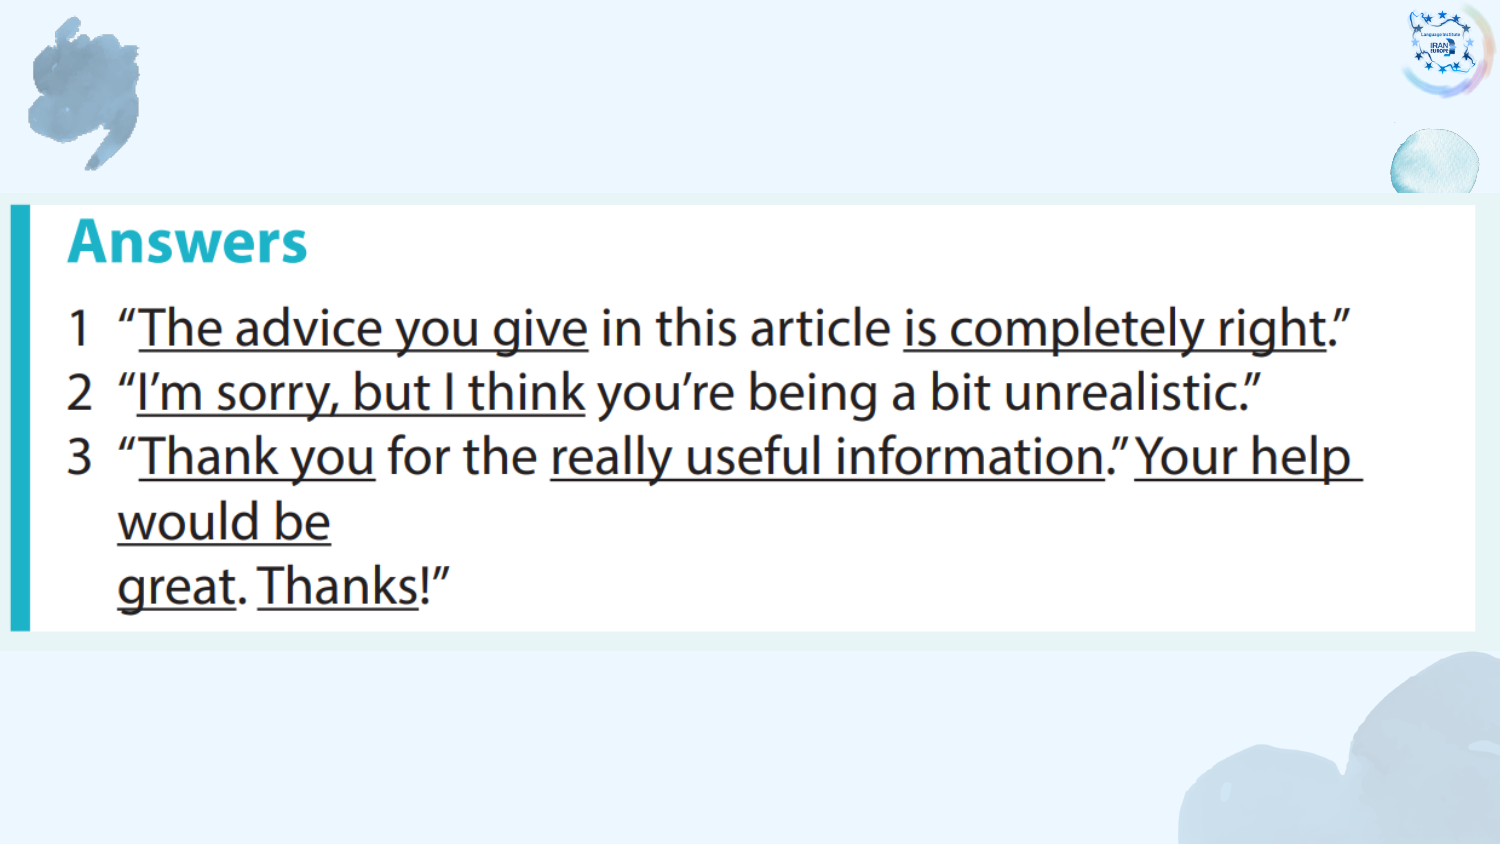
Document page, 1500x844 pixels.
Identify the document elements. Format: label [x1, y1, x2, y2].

picture [1396, 0, 1500, 101]
picture [0, 119, 1500, 651]
